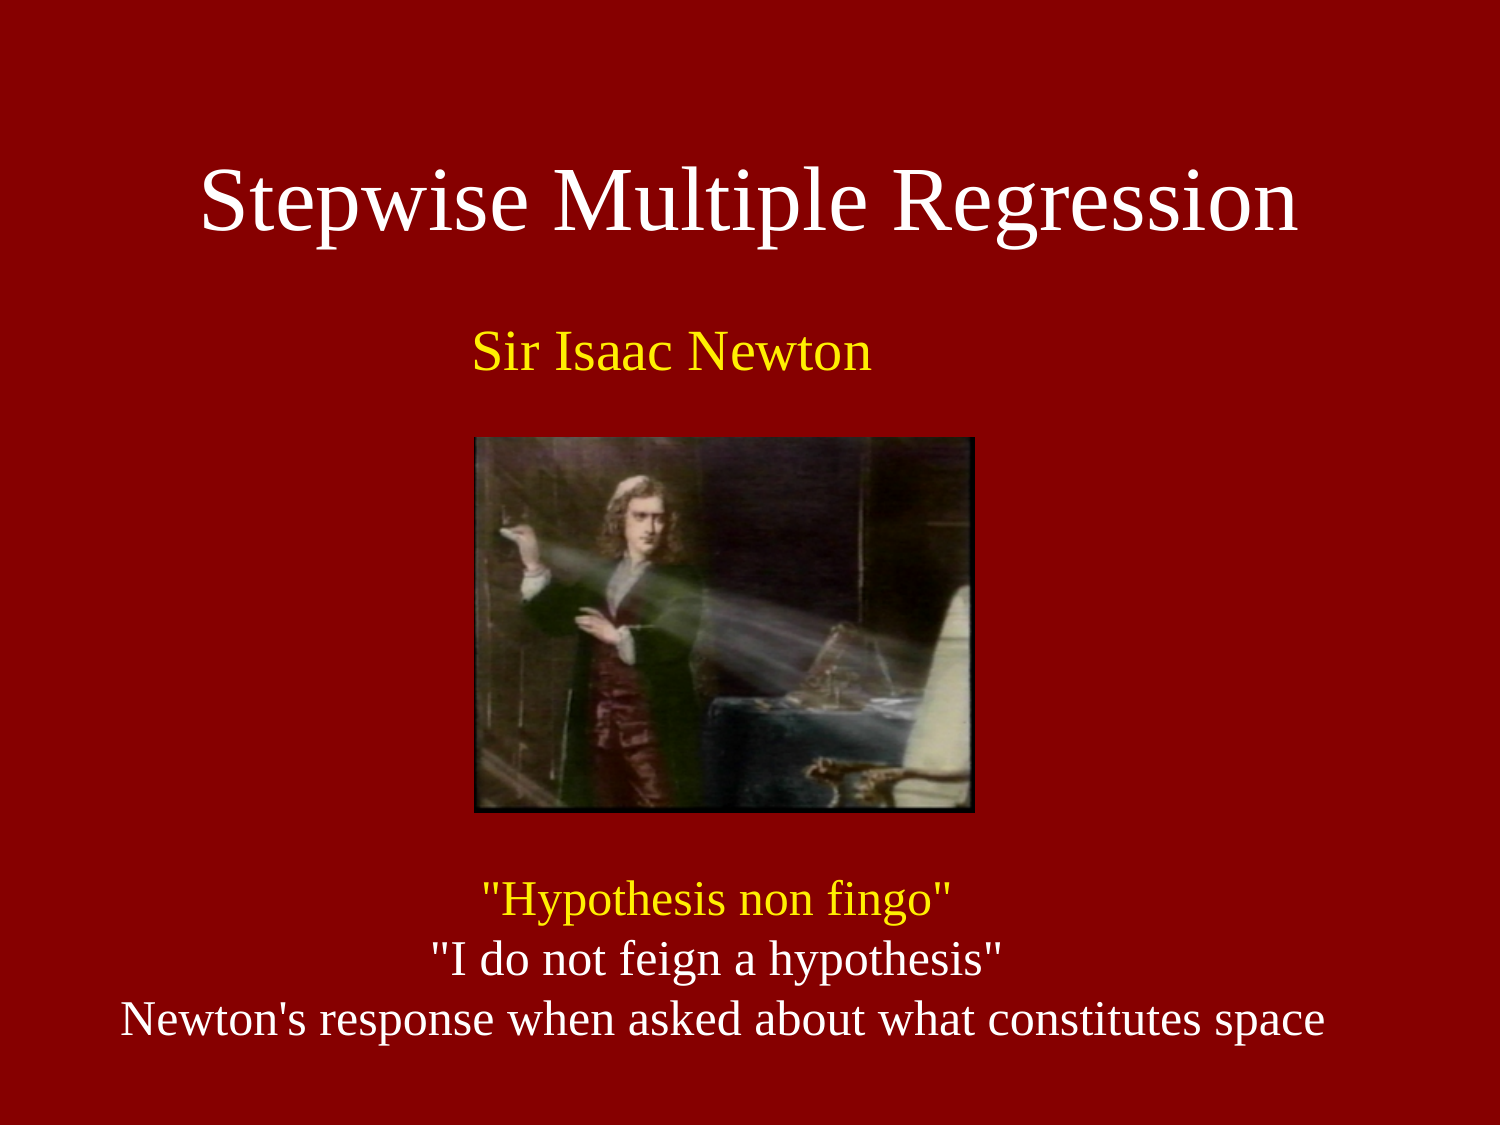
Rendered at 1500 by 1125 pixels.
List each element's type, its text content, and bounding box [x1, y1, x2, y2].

text_box "Hypothesis non fingo" "I do not feign a hypothesis" Newton's response when asked about what constitutes space [105, 857, 1341, 1053]
title Stepwise Multiple Regression [112, 99, 1388, 288]
picture [474, 437, 976, 813]
text_box Sir Isaac Newton [456, 312, 1000, 391]
